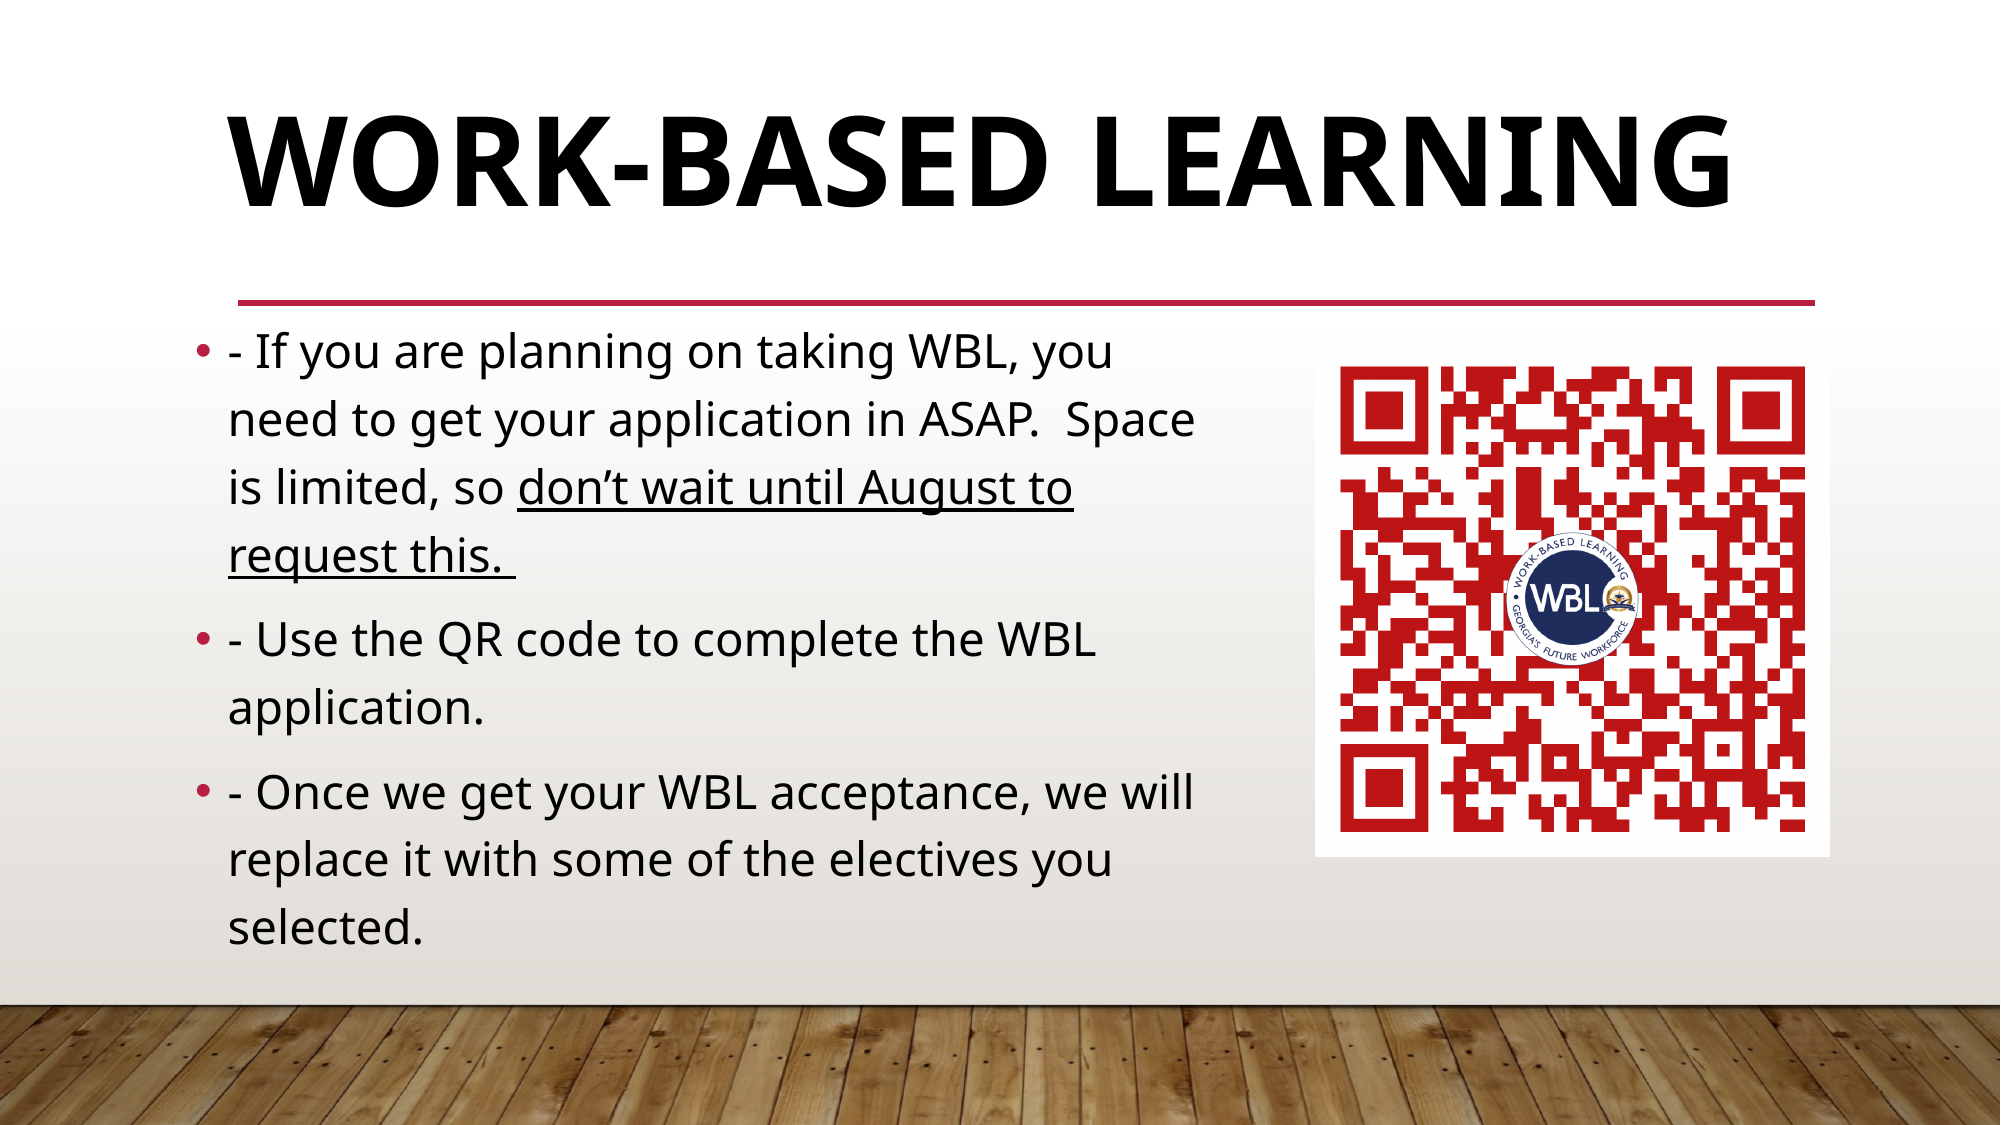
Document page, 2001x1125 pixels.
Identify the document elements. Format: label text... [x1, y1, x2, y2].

picture [1315, 341, 1831, 857]
list - If you are planning on taking WBL, you need to get your application in ASAP. Space is limited, so don’t wait until August to request this. - Use the QR code to complete the WBL application. - Once we get your WBL acceptance, we will replace it with some of the electives you selected. [180, 302, 1239, 963]
title Work-based Learning [152, 91, 1814, 305]
picture [0, 1005, 2000, 1125]
